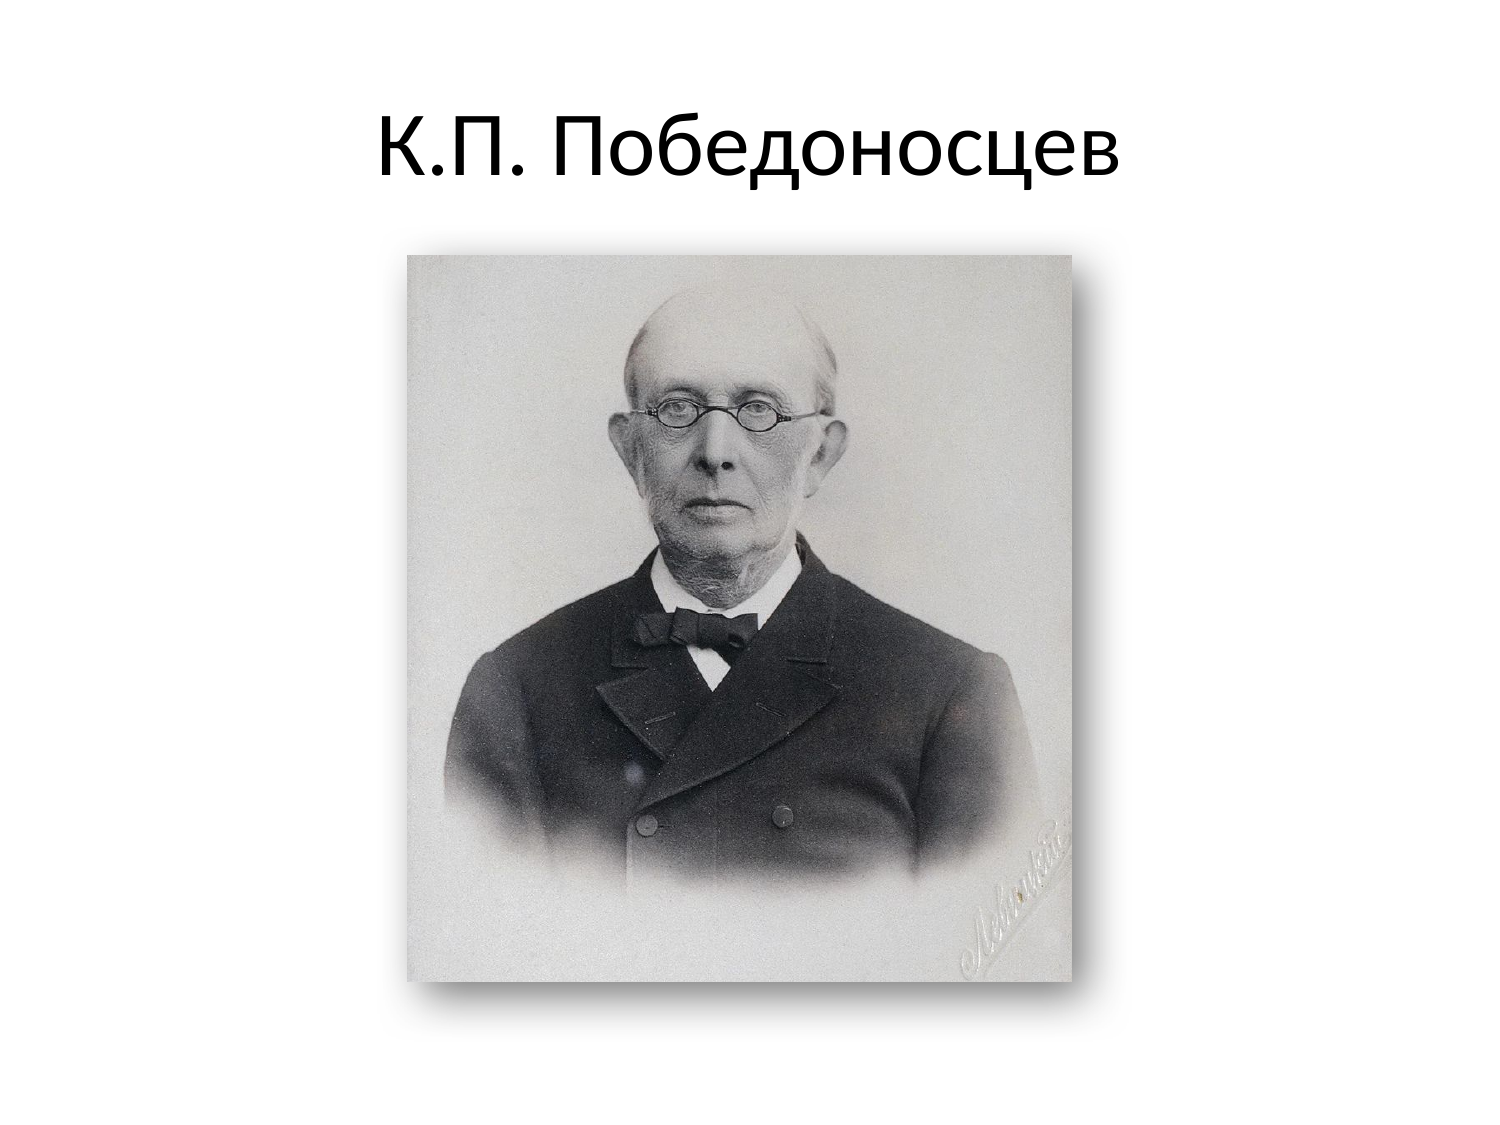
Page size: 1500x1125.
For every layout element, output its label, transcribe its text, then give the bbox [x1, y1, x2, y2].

picture [407, 255, 1072, 983]
title К.П. Победоносцев [75, 45, 1425, 233]
